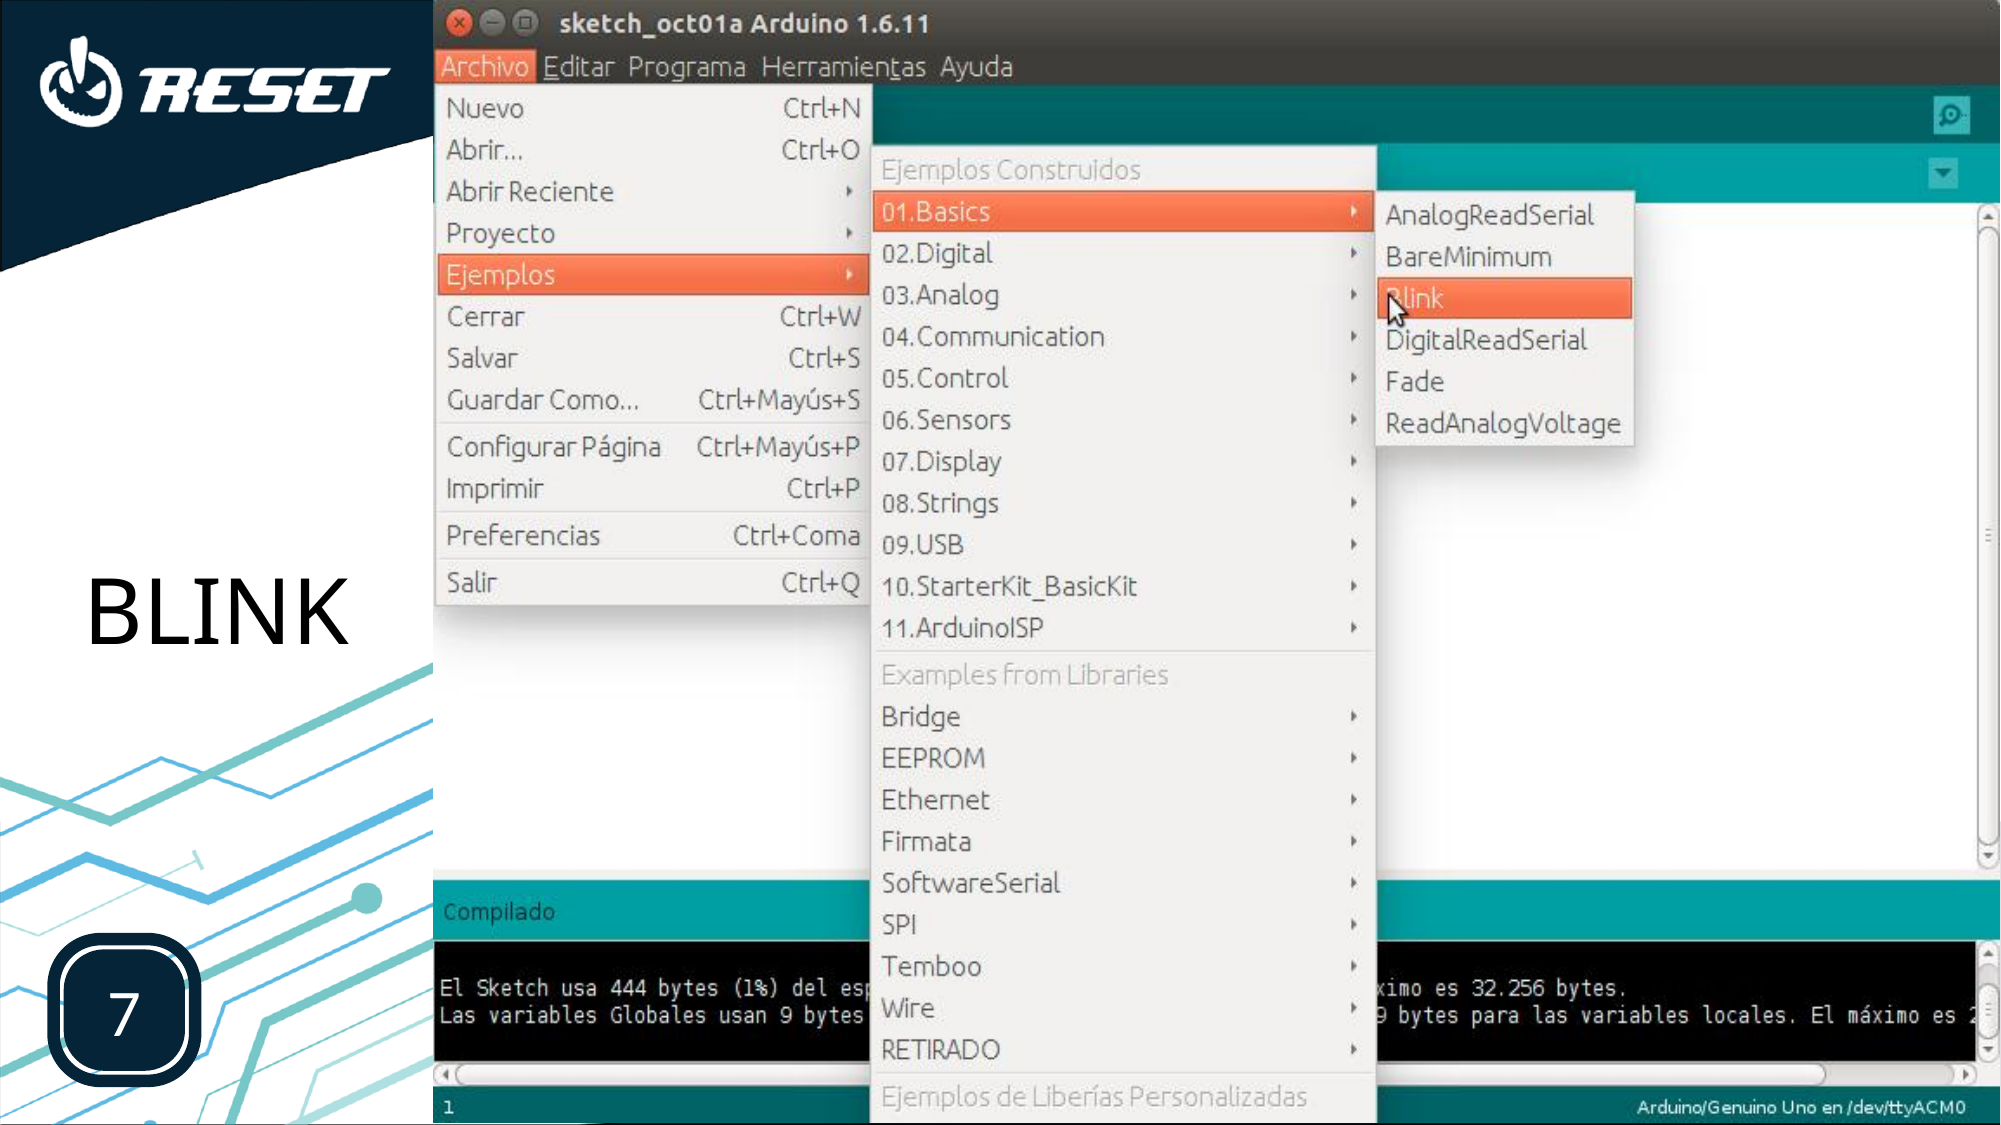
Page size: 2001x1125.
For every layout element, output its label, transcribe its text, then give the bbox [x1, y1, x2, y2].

picture [0, 0, 2001, 1125]
text_box BLINK [12, 545, 421, 670]
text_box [53, 939, 196, 1081]
